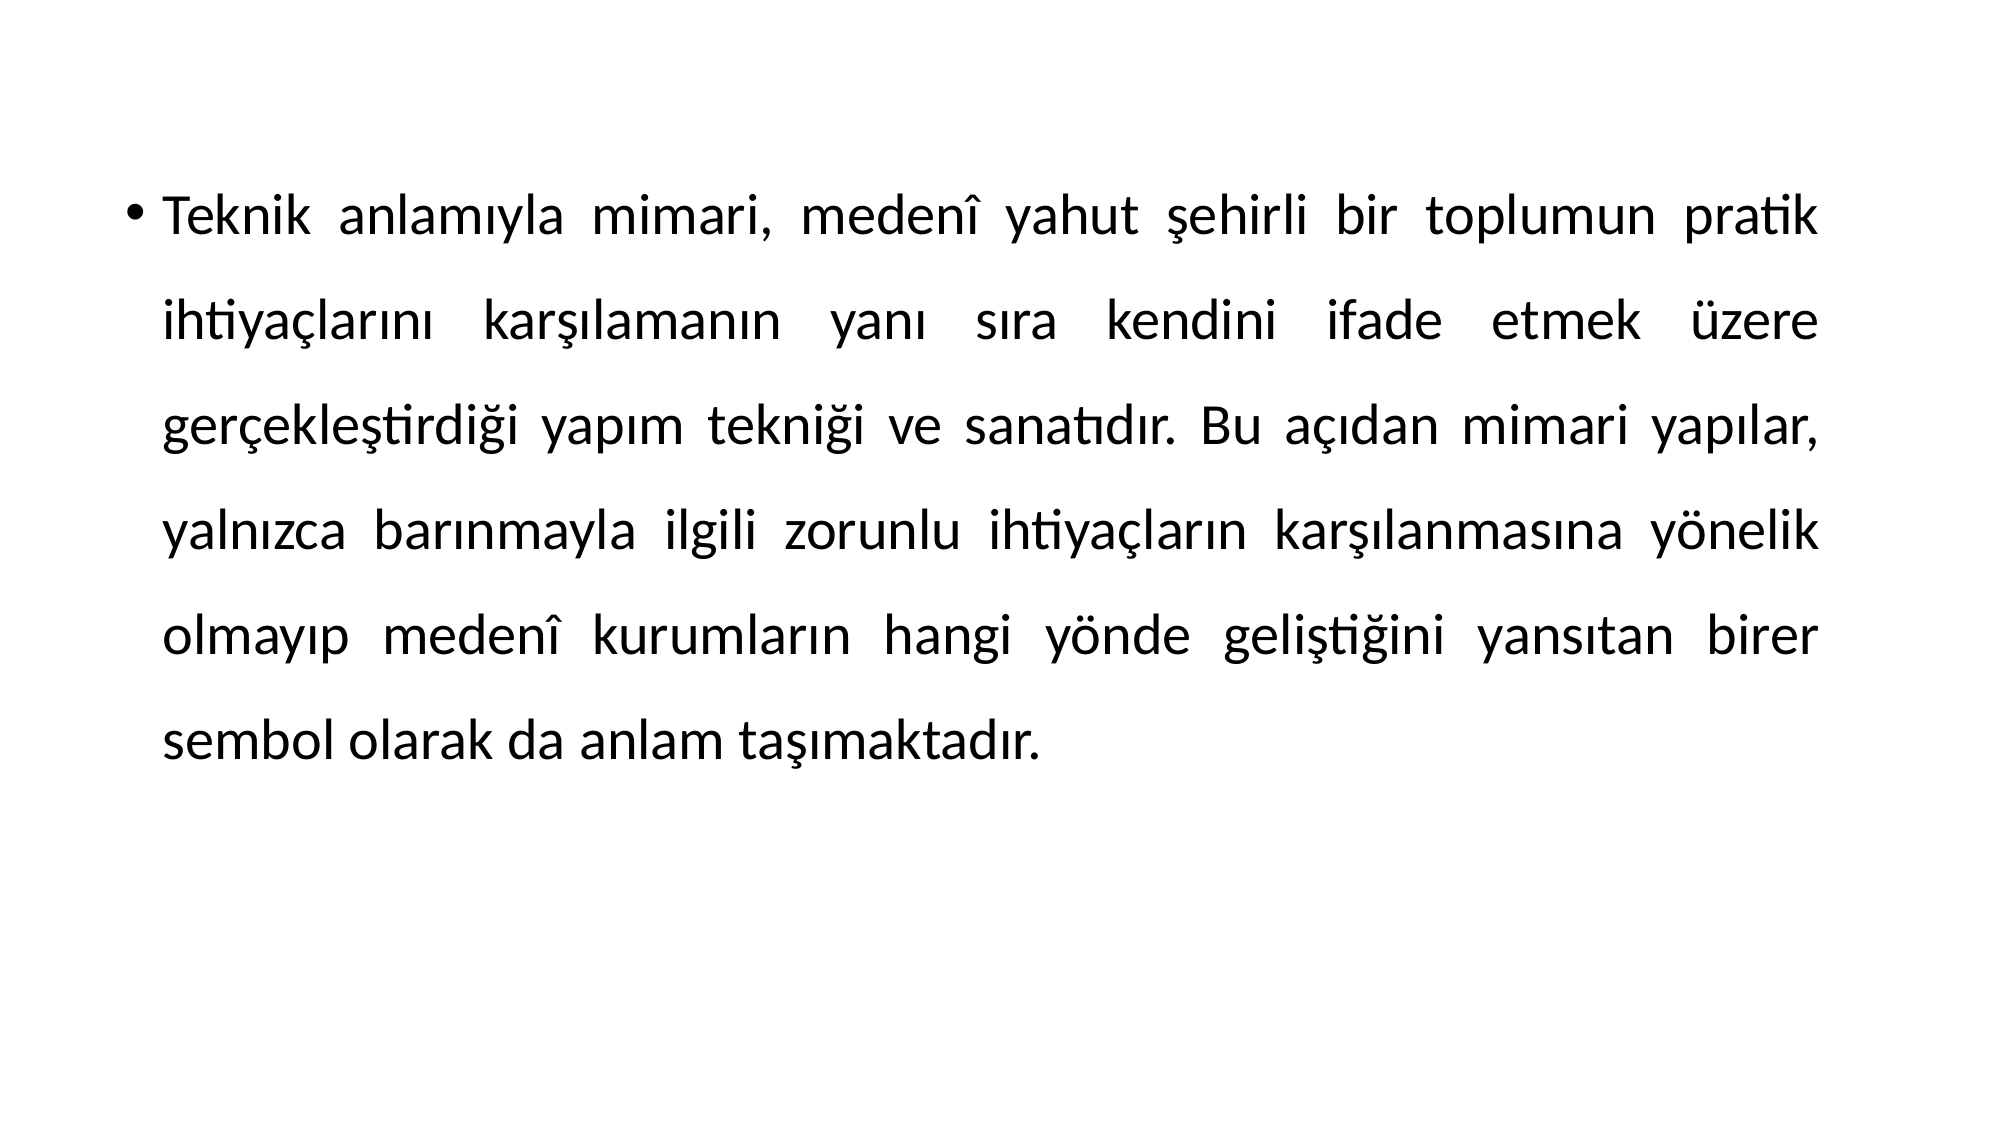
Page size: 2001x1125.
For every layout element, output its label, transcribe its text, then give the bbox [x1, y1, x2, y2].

list Teknik anlamıyla mimari, medenî yahut şehirli bir toplumun pratik ihtiyaçlarını karşılamanın yanı sıra kendini ifade etmek üzere gerçekleştirdiği yapım tekniği ve sanatıdır. Bu açıdan mimari yapılar, yalnızca barınmayla ilgili zorunlu ihtiyaçların karşılanmasına yönelik olmayıp medenî kurumların hangi yönde geliştiğini yansıtan birer sembol olarak da anlam taşımaktadır. [110, 133, 1836, 848]
